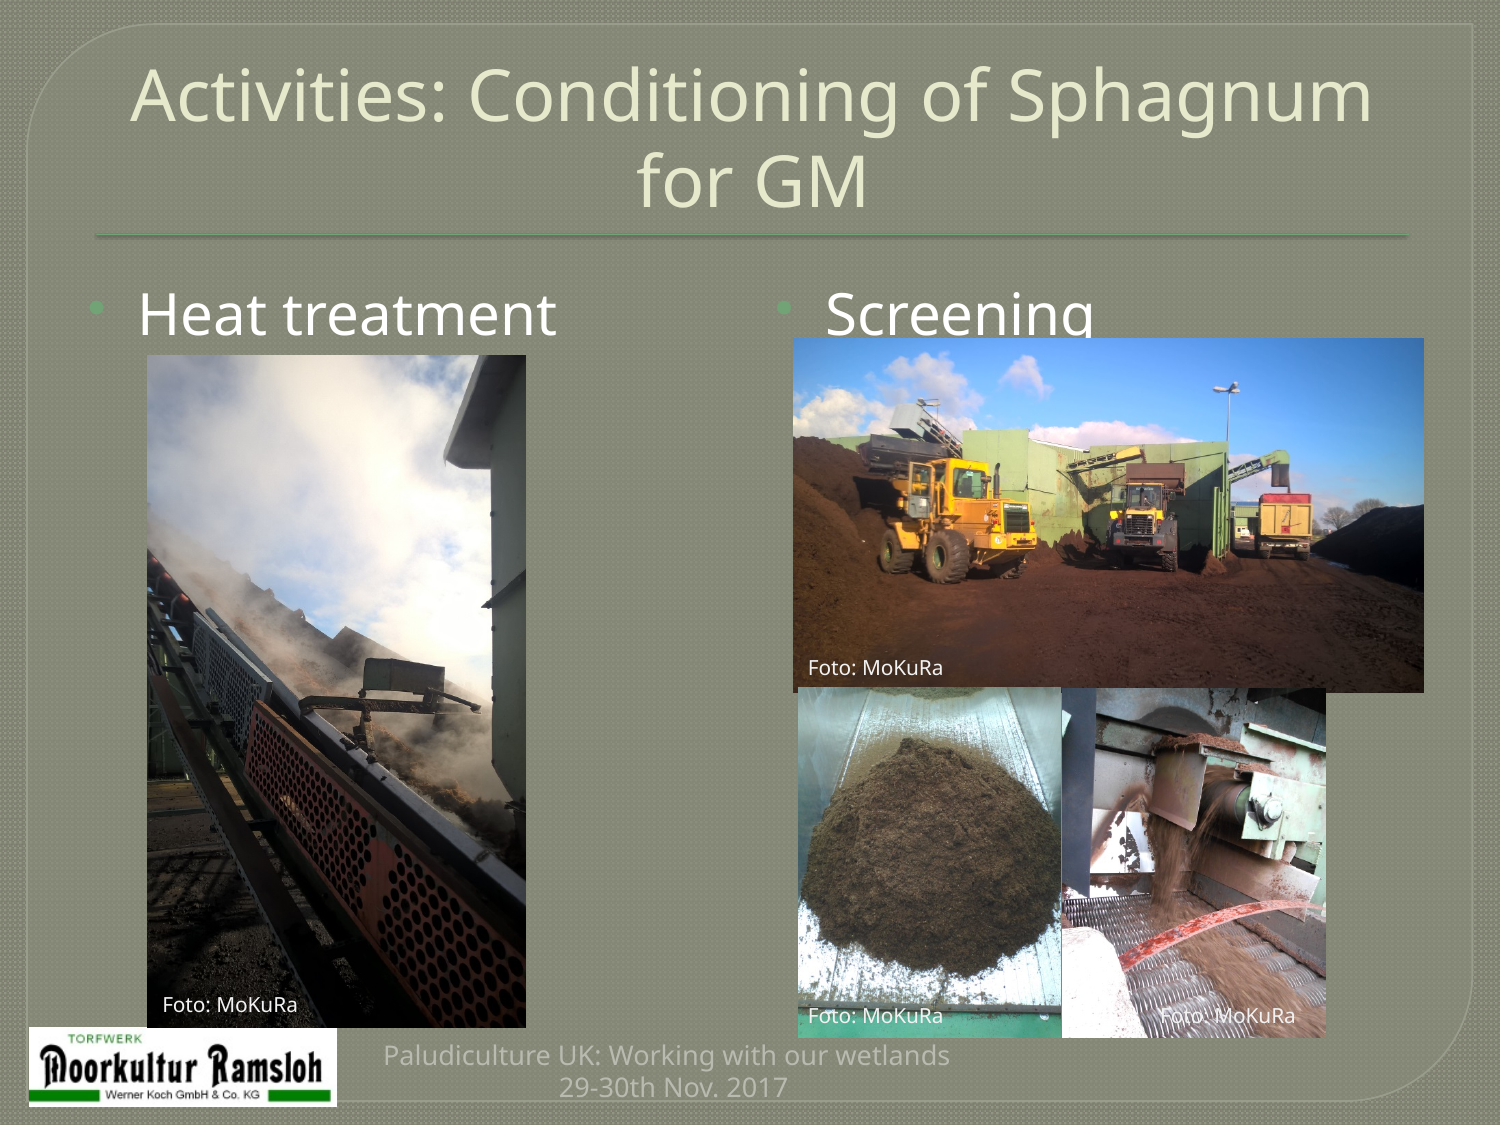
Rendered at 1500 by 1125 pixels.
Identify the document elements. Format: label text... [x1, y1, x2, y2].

footer Paludiculture UK: Working with our wetlands 29-30th Nov. 2017 [343, 1030, 1016, 1108]
title Activities: Conditioning of Sphagnum for GM [75, 41, 1425, 230]
list Screening [762, 270, 1425, 1013]
picture [792, 337, 1424, 1039]
list Heat treatment [75, 270, 738, 1013]
picture [29, 355, 526, 1108]
